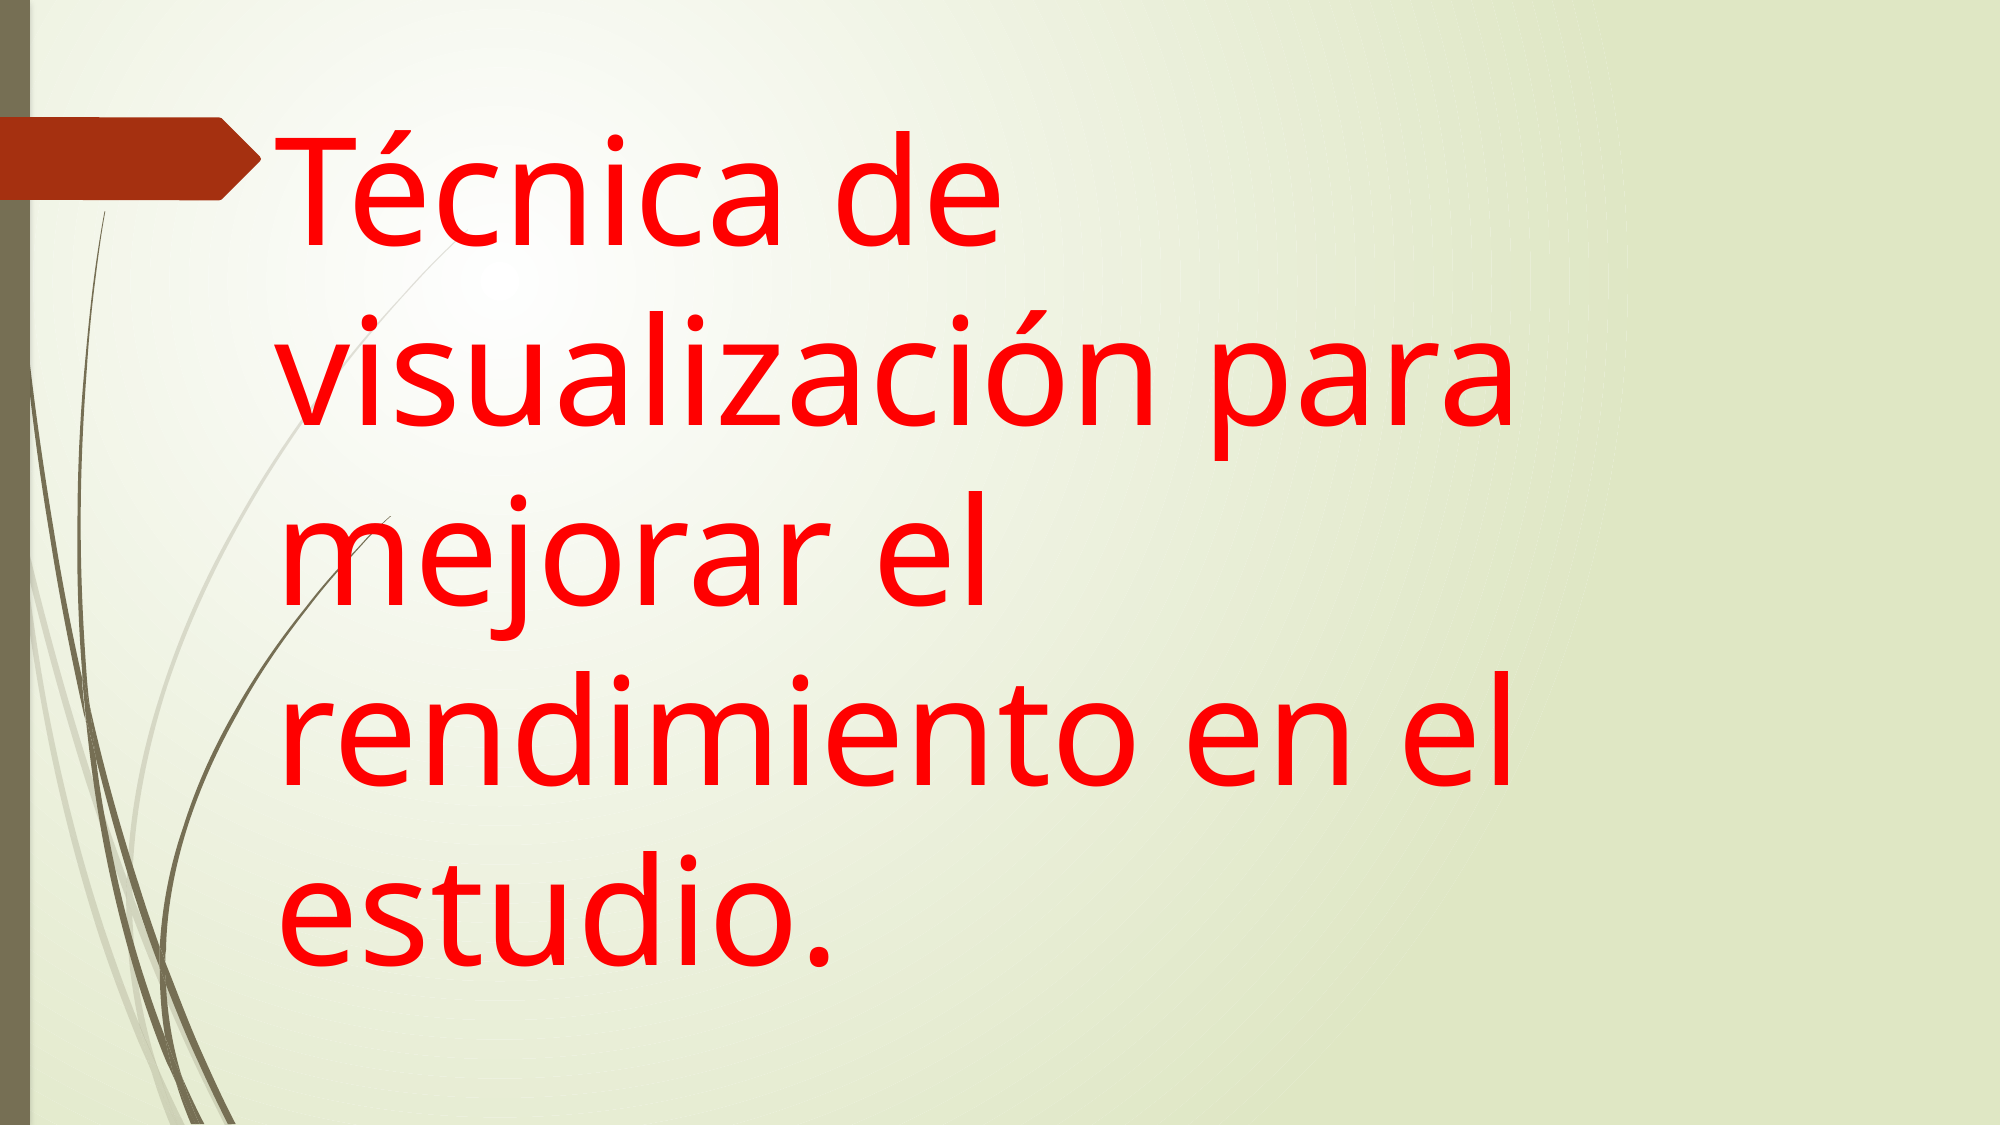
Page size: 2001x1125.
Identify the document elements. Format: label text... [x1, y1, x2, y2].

text_box Técnica de visualización para mejorar el rendimiento en el estudio. [259, 87, 1843, 1003]
